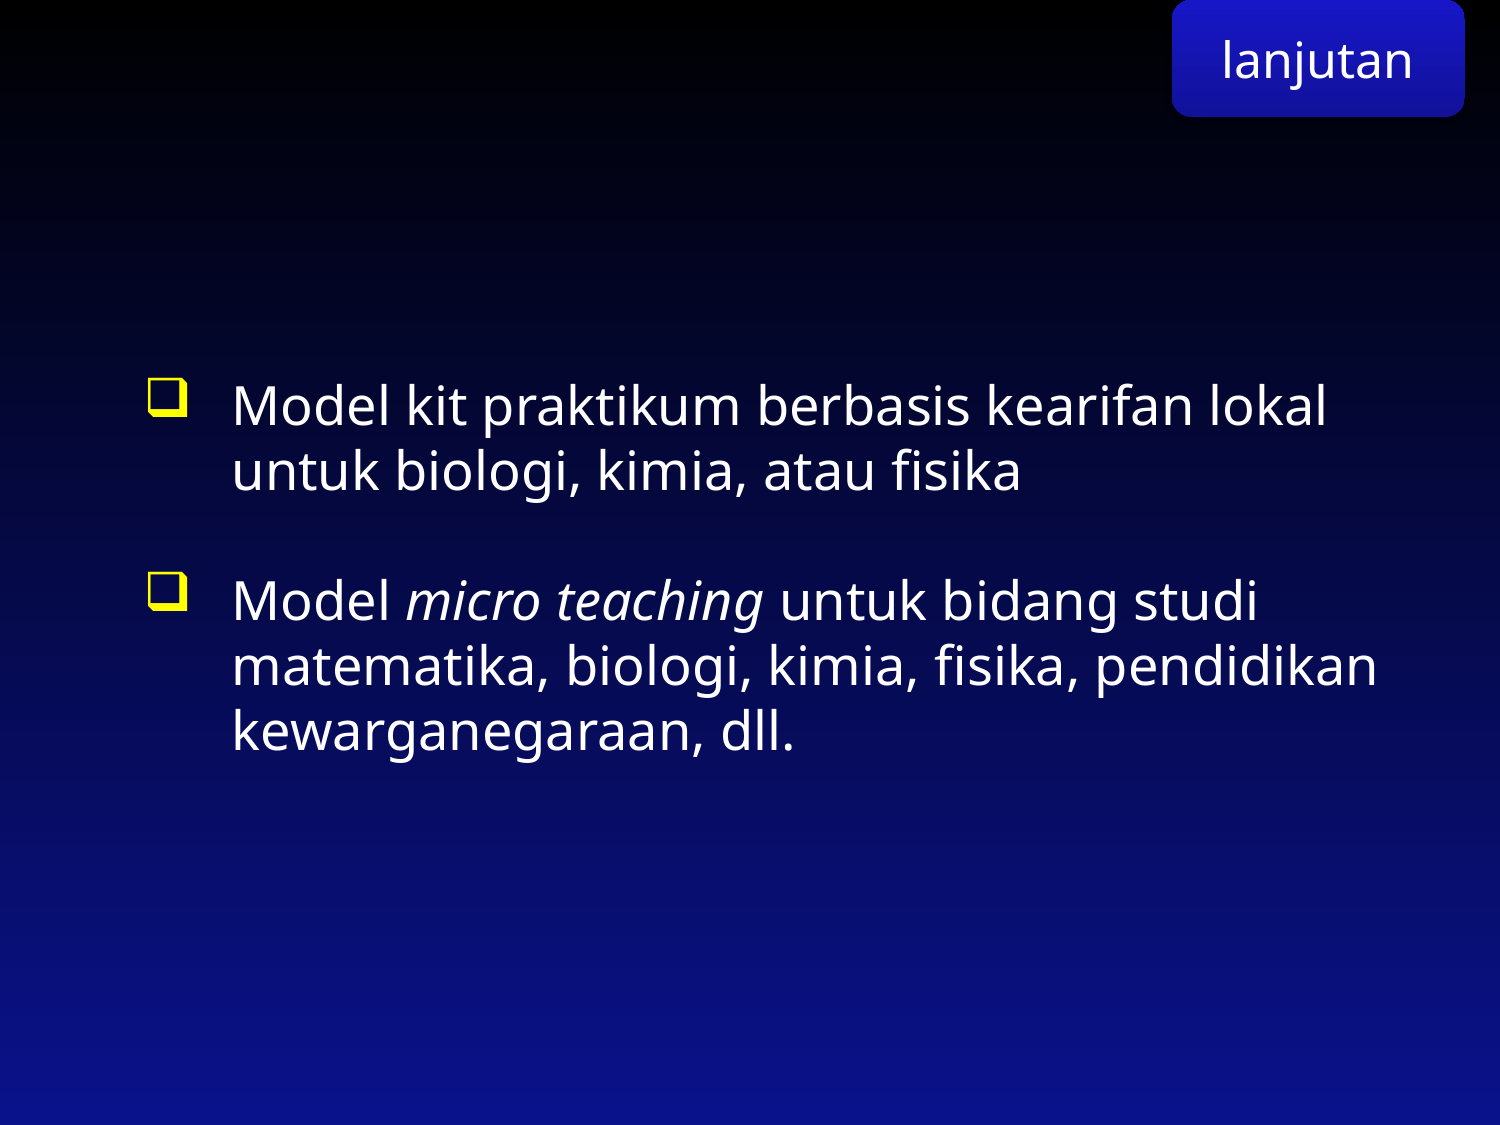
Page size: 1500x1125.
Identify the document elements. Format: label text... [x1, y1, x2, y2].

text_box Model kit praktikum berbasis kearifan lokal untuk biologi, kimia, atau fisika Model micro teaching untuk bidang studi matematika, biologi, kimia, fisika, pendidikan kewarganegaraan, dll. [128, 234, 1418, 834]
text_box lanjutan [1171, 0, 1465, 118]
